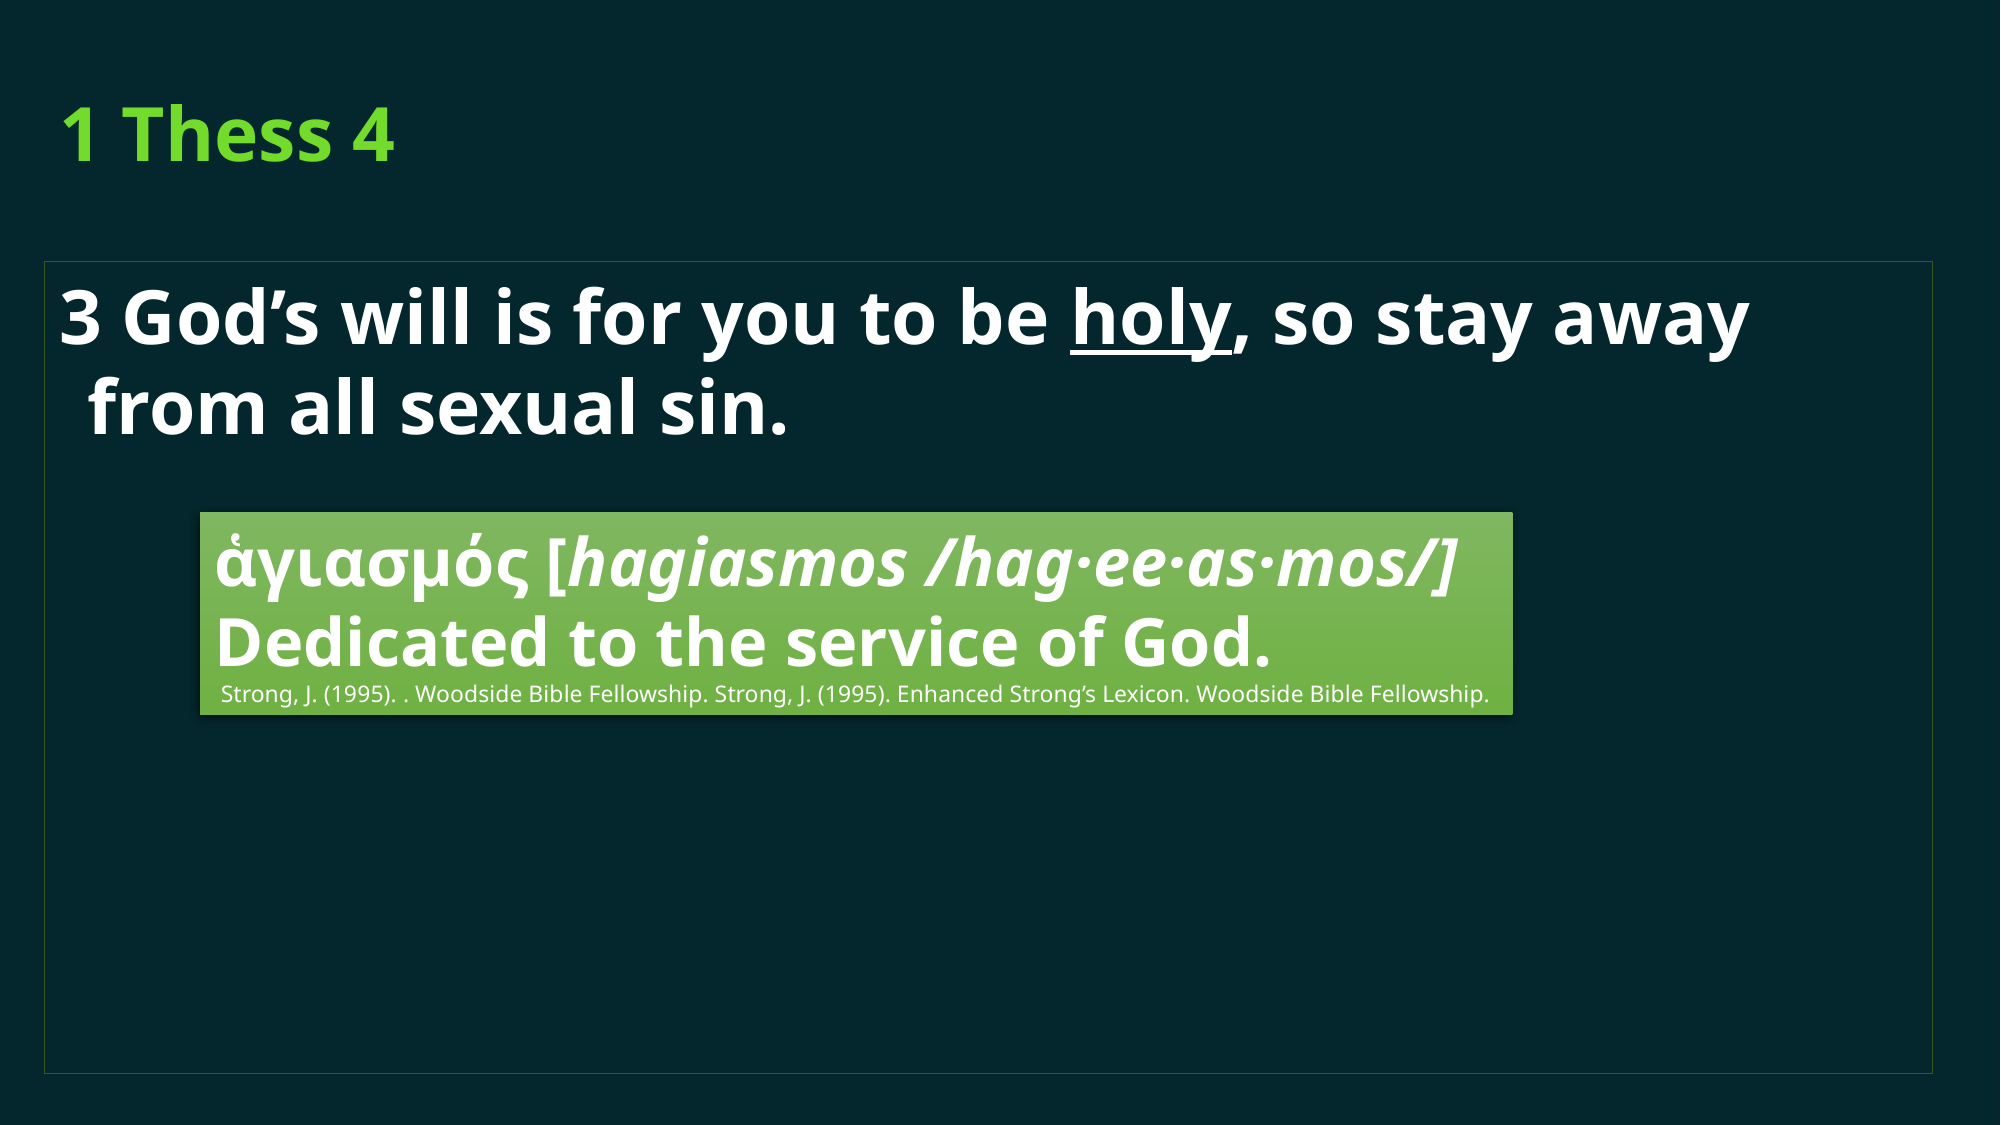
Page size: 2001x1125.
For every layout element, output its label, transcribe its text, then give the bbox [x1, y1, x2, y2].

list 3 God’s will is for you to be holy, so stay away from all sexual sin. [44, 261, 1933, 1074]
title 1 Thess 4 [44, 22, 1933, 240]
text_box ἁγιασμός [hagiasmos /hag·ee·as·mos/] Dedicated to the service of God. Strong, J. (1995). . Woodside Bible Fellowship. Strong, J. (1995). Enhanced Strong’s Lexicon. Woodside Bible Fellowship. [200, 512, 1513, 715]
